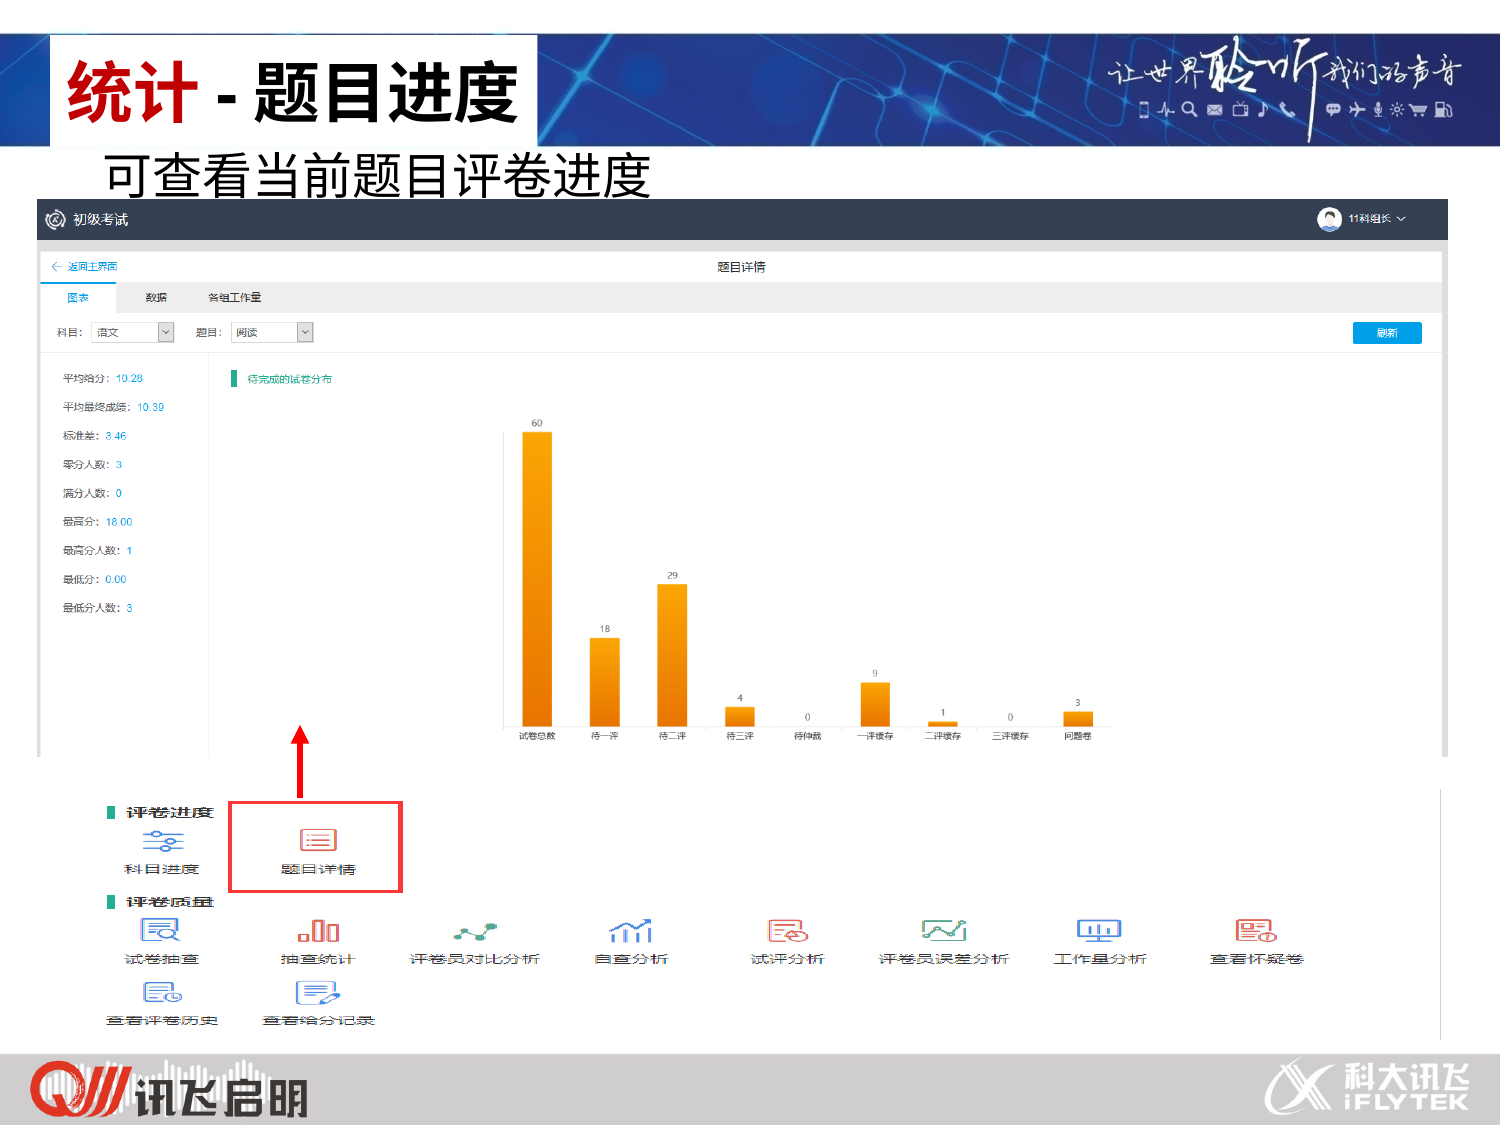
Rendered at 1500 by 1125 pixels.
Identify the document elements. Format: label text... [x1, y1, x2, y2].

title 统计-题目进度 [49, 34, 538, 148]
picture [0, 0, 1500, 1125]
text_box 可查看当前题目评卷进度 [87, 137, 1150, 198]
